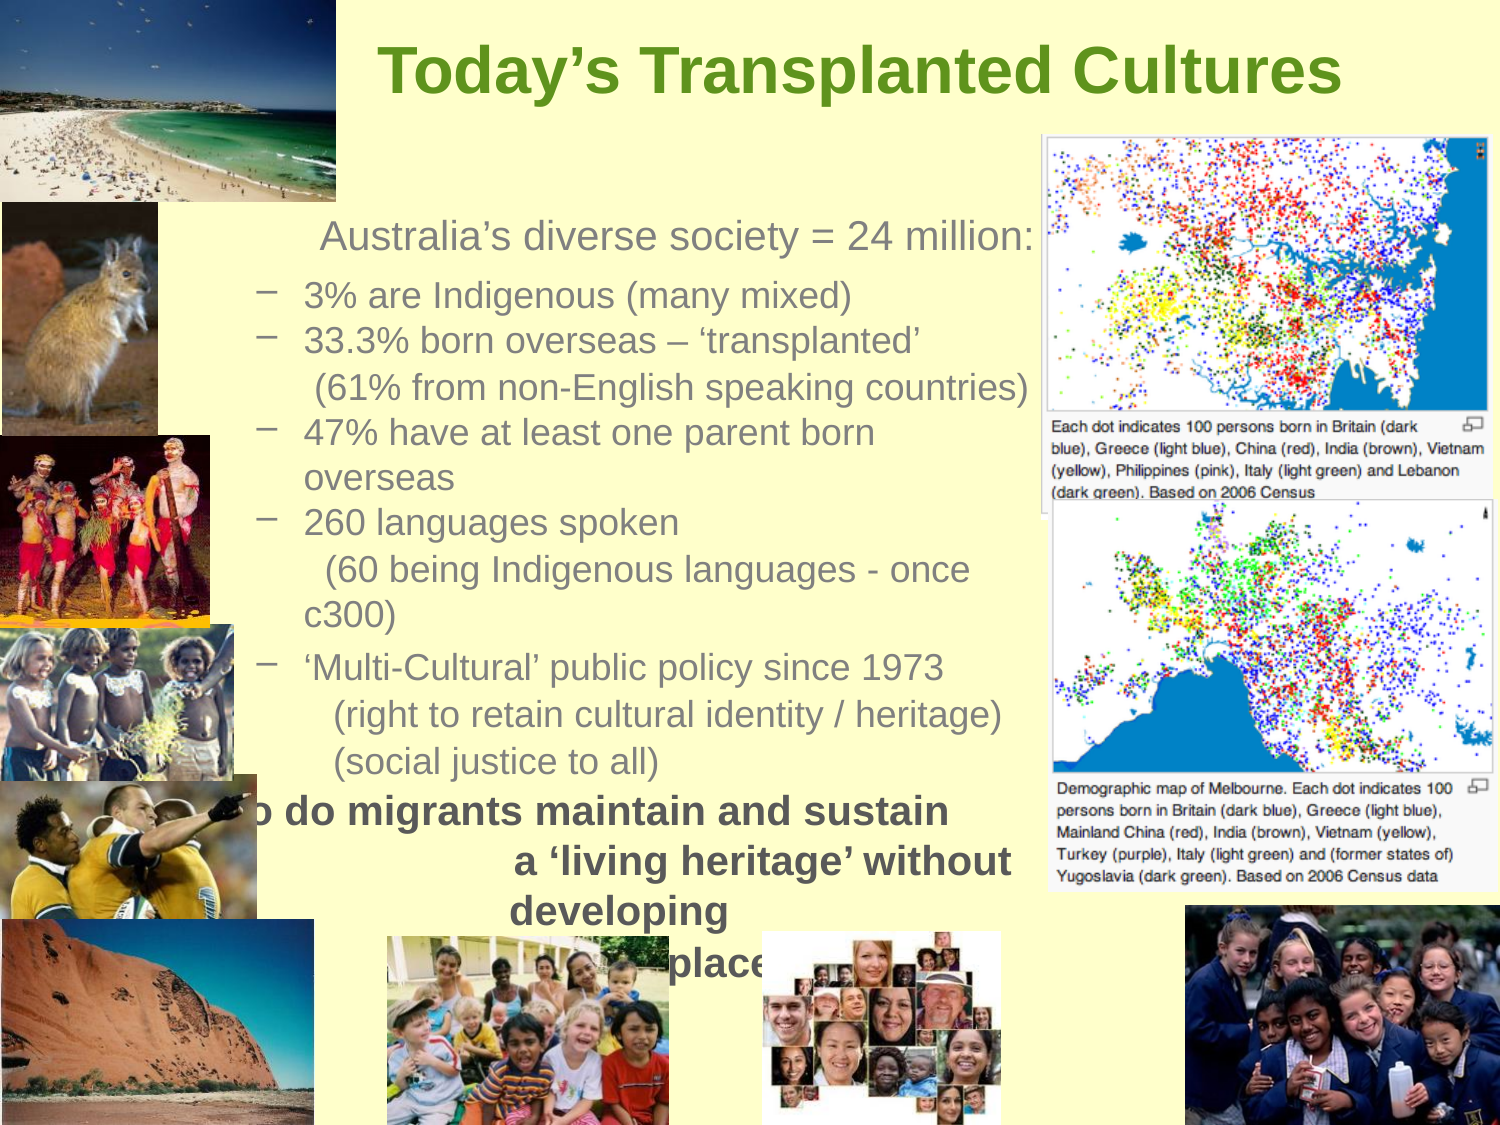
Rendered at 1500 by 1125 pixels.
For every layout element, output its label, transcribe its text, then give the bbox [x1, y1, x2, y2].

picture [1184, 905, 1500, 1125]
picture [0, 0, 336, 1125]
title Today’s Transplanted Cultures [337, 0, 1426, 134]
picture [1041, 134, 1499, 893]
picture [387, 936, 670, 1125]
list Australia’s diverse society = 24 million: 3% are Indigenous (many mixed) 33.3% born overseas – ‘transplanted’ (61% from non-English speaking countries) 47% have at least one parent born overseas 260 languages spoken (60 being Indigenous languages - once c300) ‘Multi-Cultural’ public policy since 1973 (right to retain cultural identity / heritage) (social justice to all) So do migrants maintain and sustain a ‘living heritage’ without developing a ‘sense of place’? [199, 201, 1051, 1001]
picture [762, 930, 1002, 1125]
